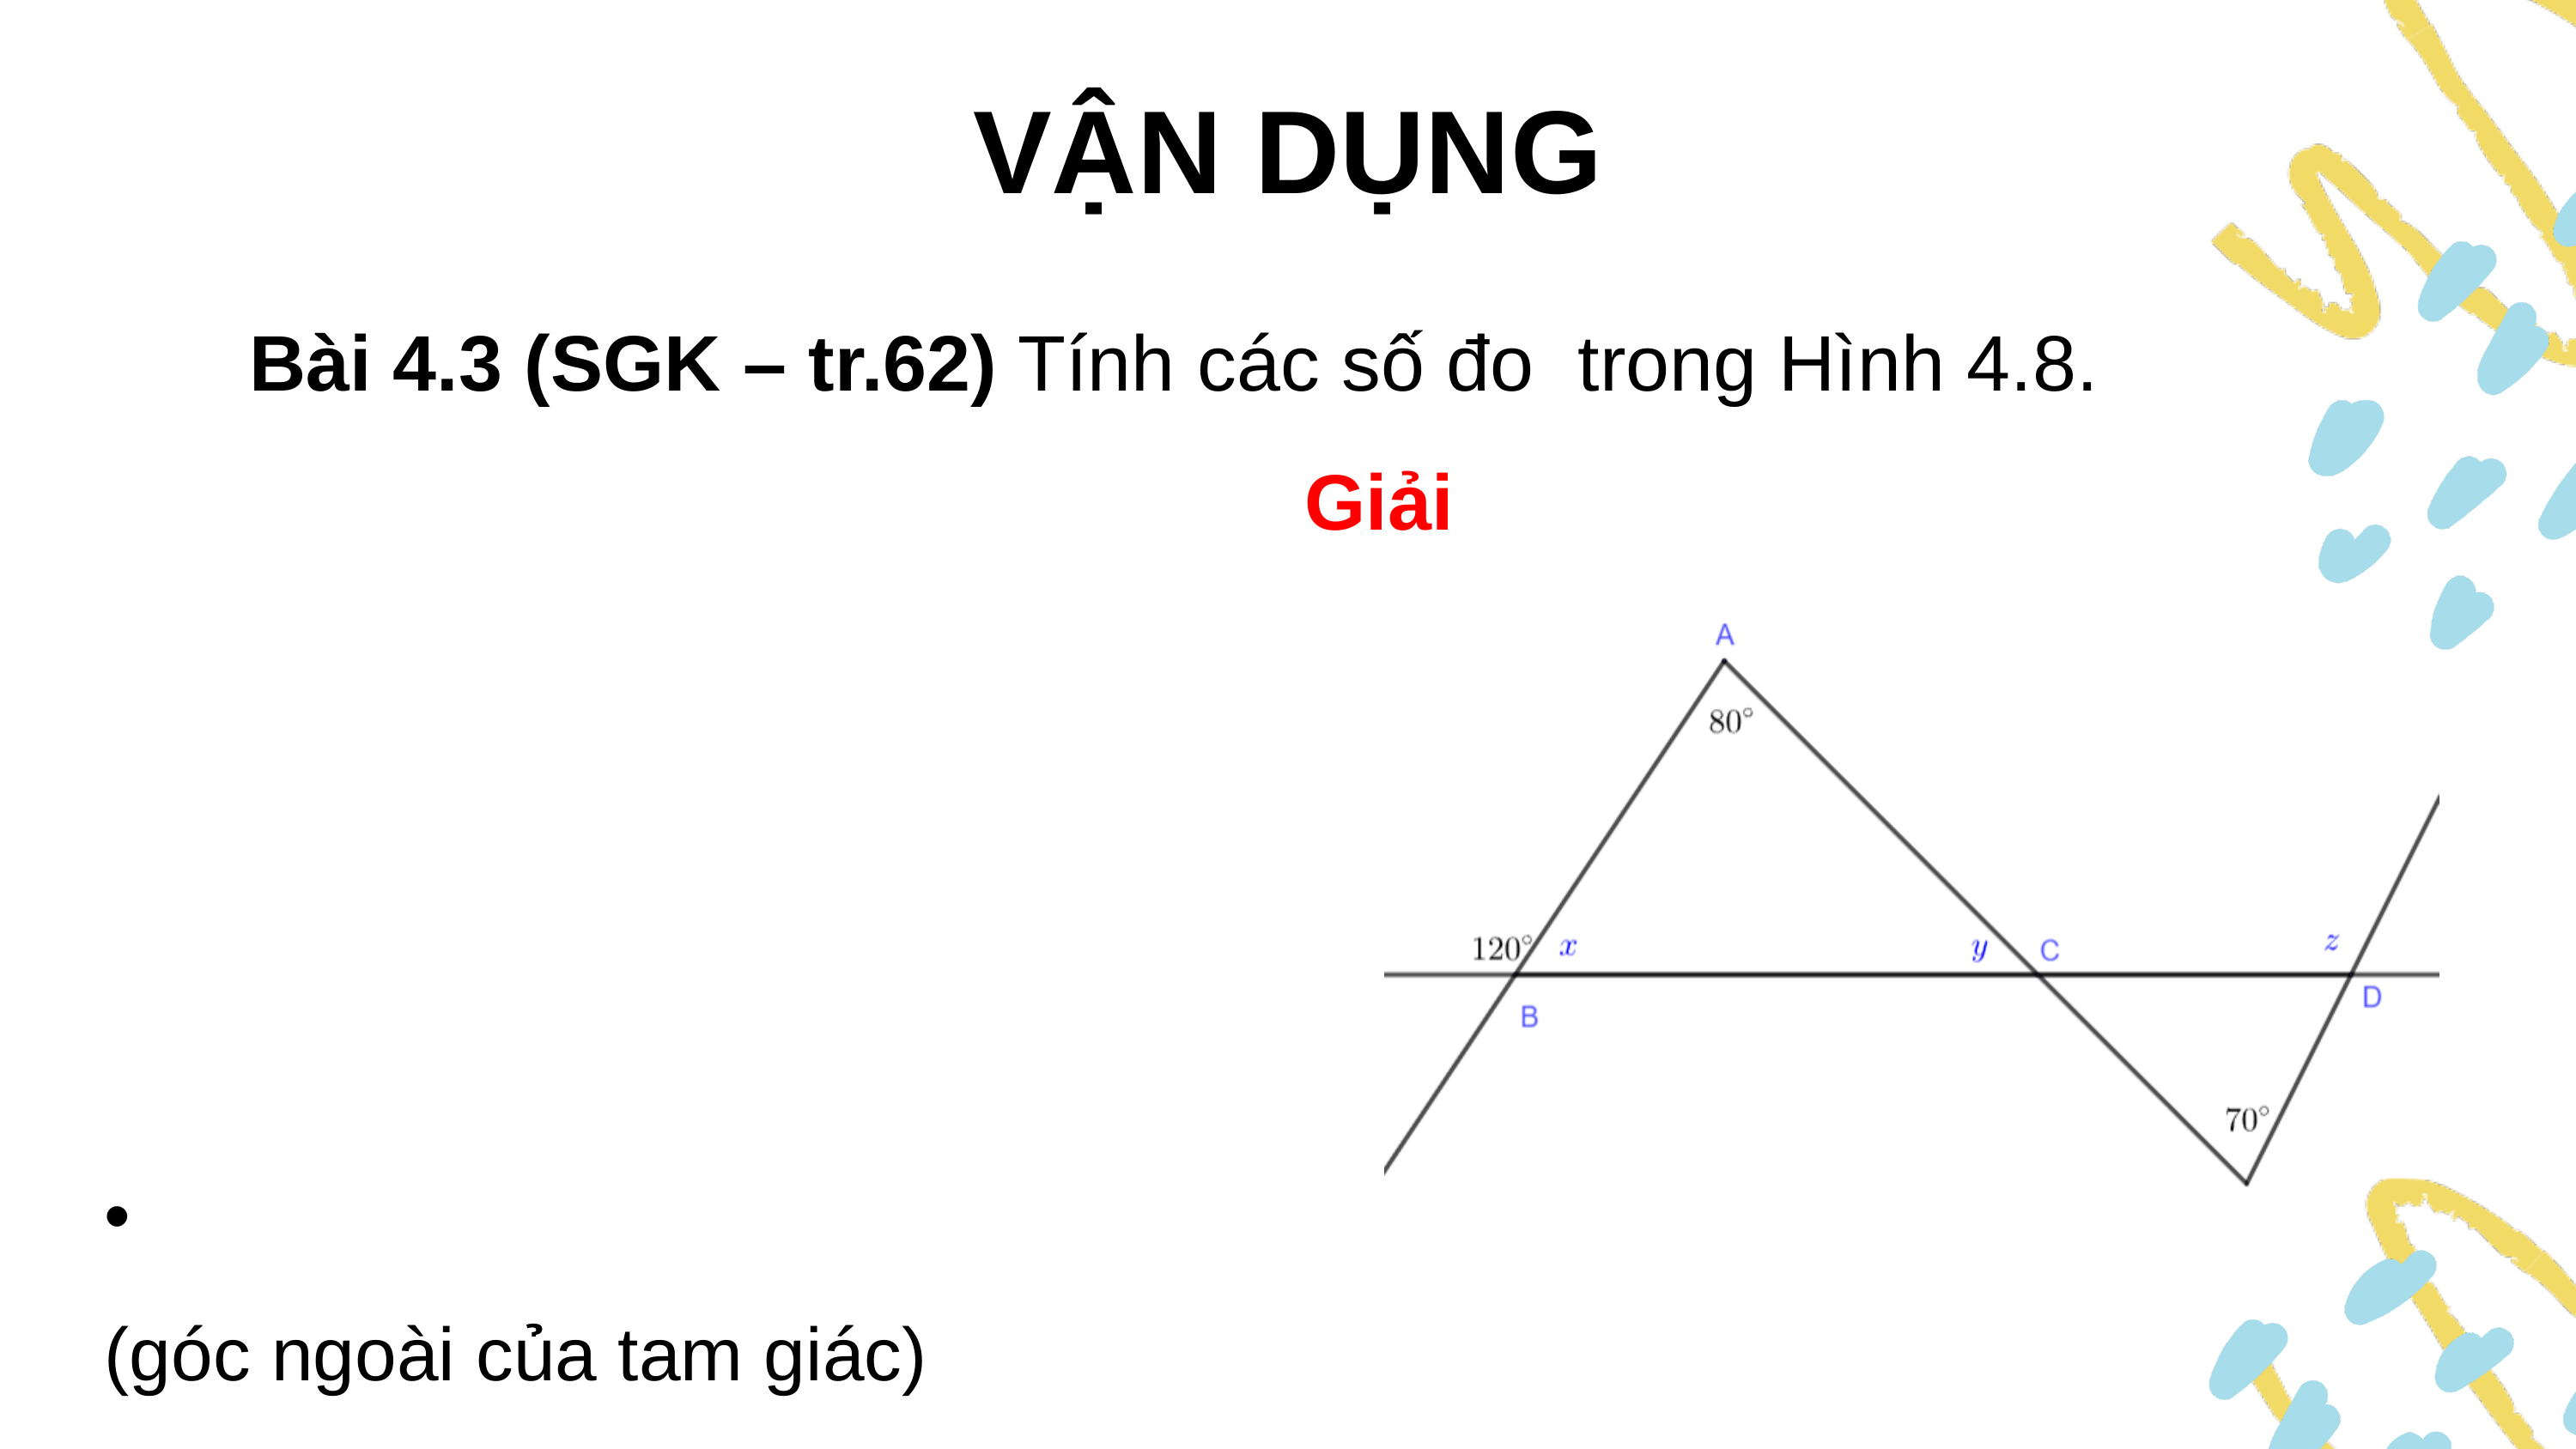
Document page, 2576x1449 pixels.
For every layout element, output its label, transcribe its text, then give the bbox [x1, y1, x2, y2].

text_box VẬN DỤNG [807, 69, 1769, 224]
picture [1384, 0, 2576, 1449]
text_box Giải [1180, 445, 1578, 553]
